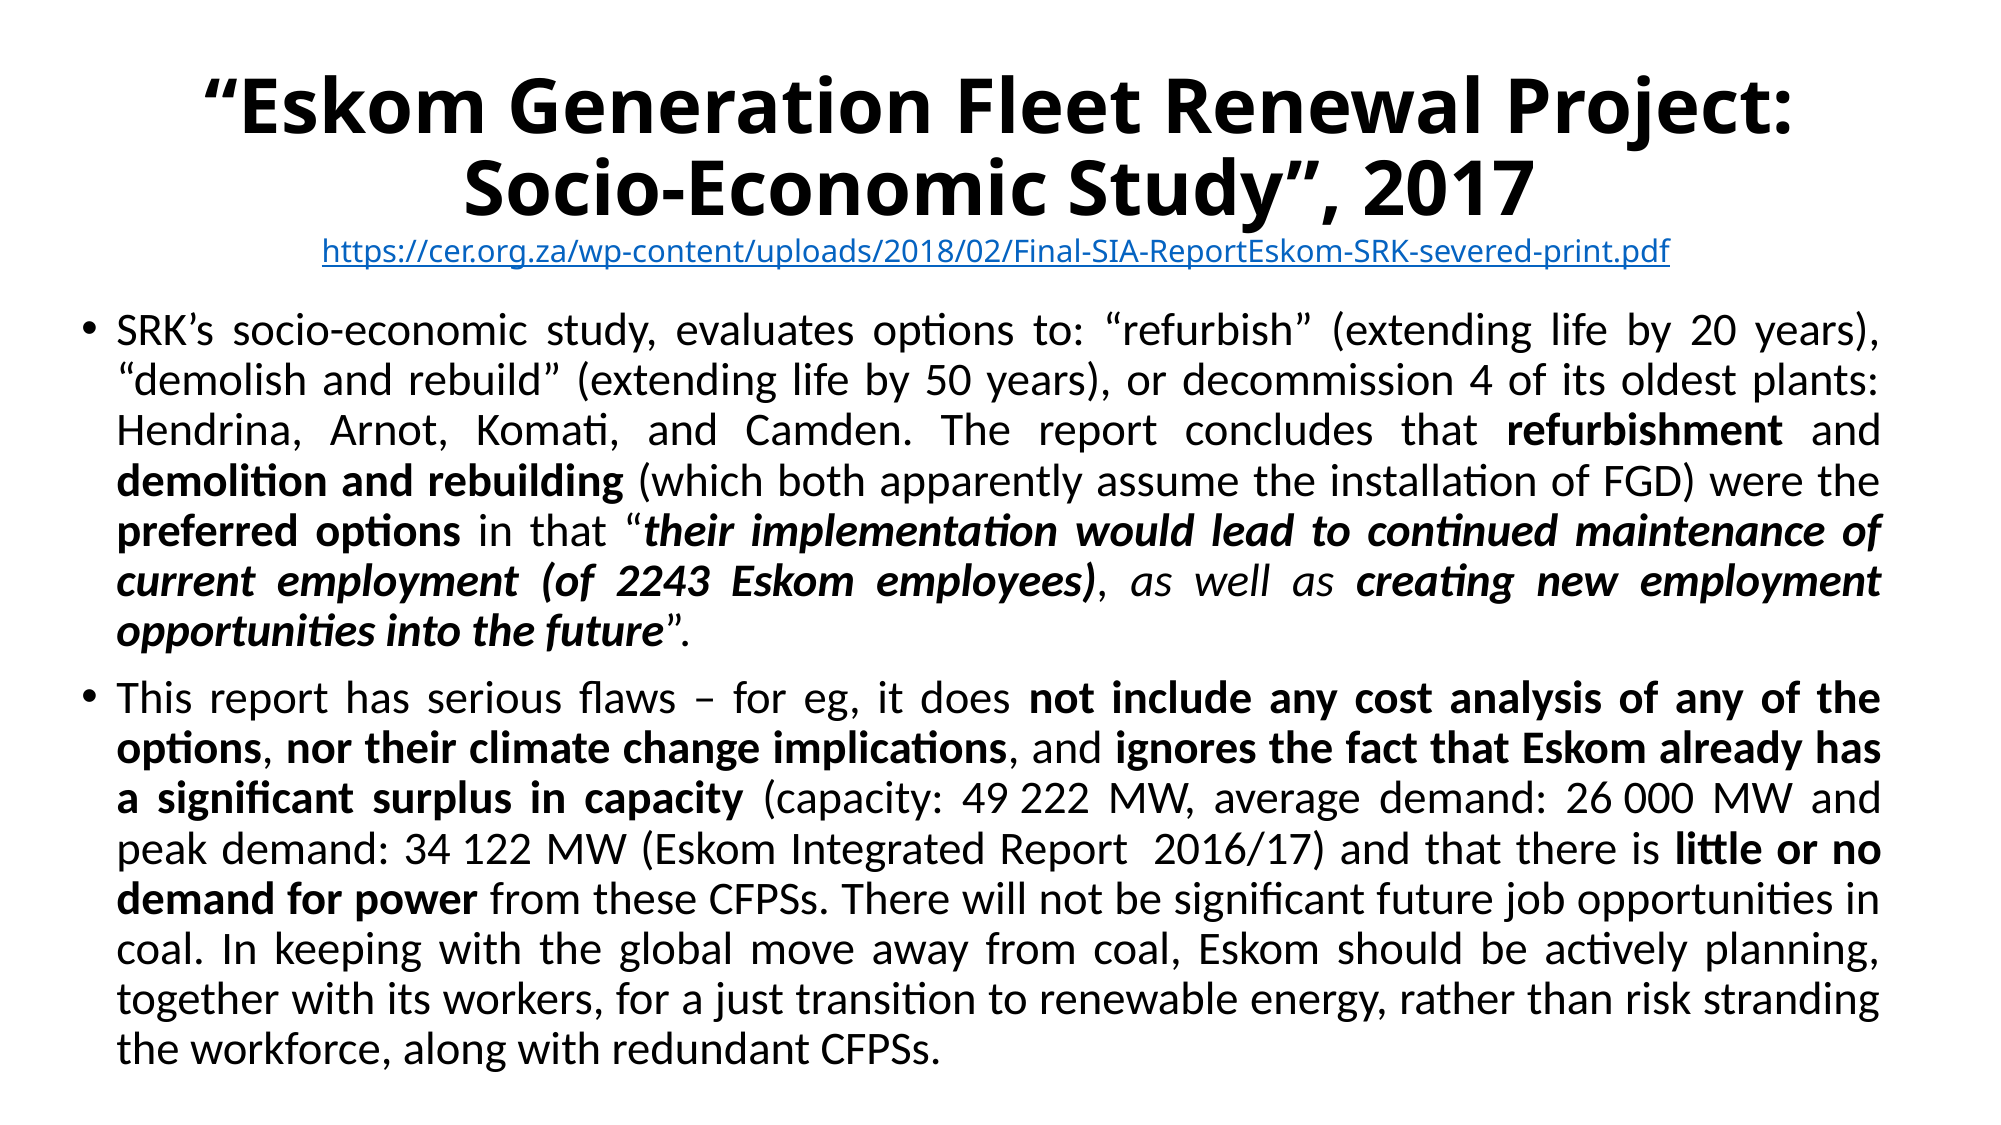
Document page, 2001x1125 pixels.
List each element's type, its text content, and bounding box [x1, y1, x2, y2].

list SRK’s socio-economic study, evaluates options to: “refurbish” (extending life by 20 years), “demolish and rebuild” (extending life by 50 years), or decommission 4 of its oldest plants: Hendrina, Arnot, Komati, and Camden. The report concludes that refurbishment and demolition and rebuilding (which both apparently assume the installation of FGD) were the preferred options in that “their implementation would lead to continued maintenance of current employment (of 2243 Eskom employees), as well as creating new employment opportunities into the future”. This report has serious flaws – for eg, it does not include any cost analysis of any of the options, nor their climate change implications, and ignores the fact that Eskom already has a significant surplus in capacity (capacity: 49 222 MW, average demand: 26 000 MW and peak demand: 34 122 MW (Eskom Integrated Report 2016/17) and that there is little or no demand for power from these CFPSs. There will not be significant future job opportunities in coal. In keeping with the global move away from coal, Eskom should be actively planning, together with its workers, for a just transition to renewable energy, rather than risk stranding the workforce, along with redundant CFPSs. [66, 297, 1898, 1092]
title “Eskom Generation Fleet Renewal Project: Socio-Economic Study”, 2017 https://cer.org.za/wp-content/uploads/2018/02/Final-SIA-ReportEskom-SRK-severed-print.pdf [137, 59, 1863, 278]
